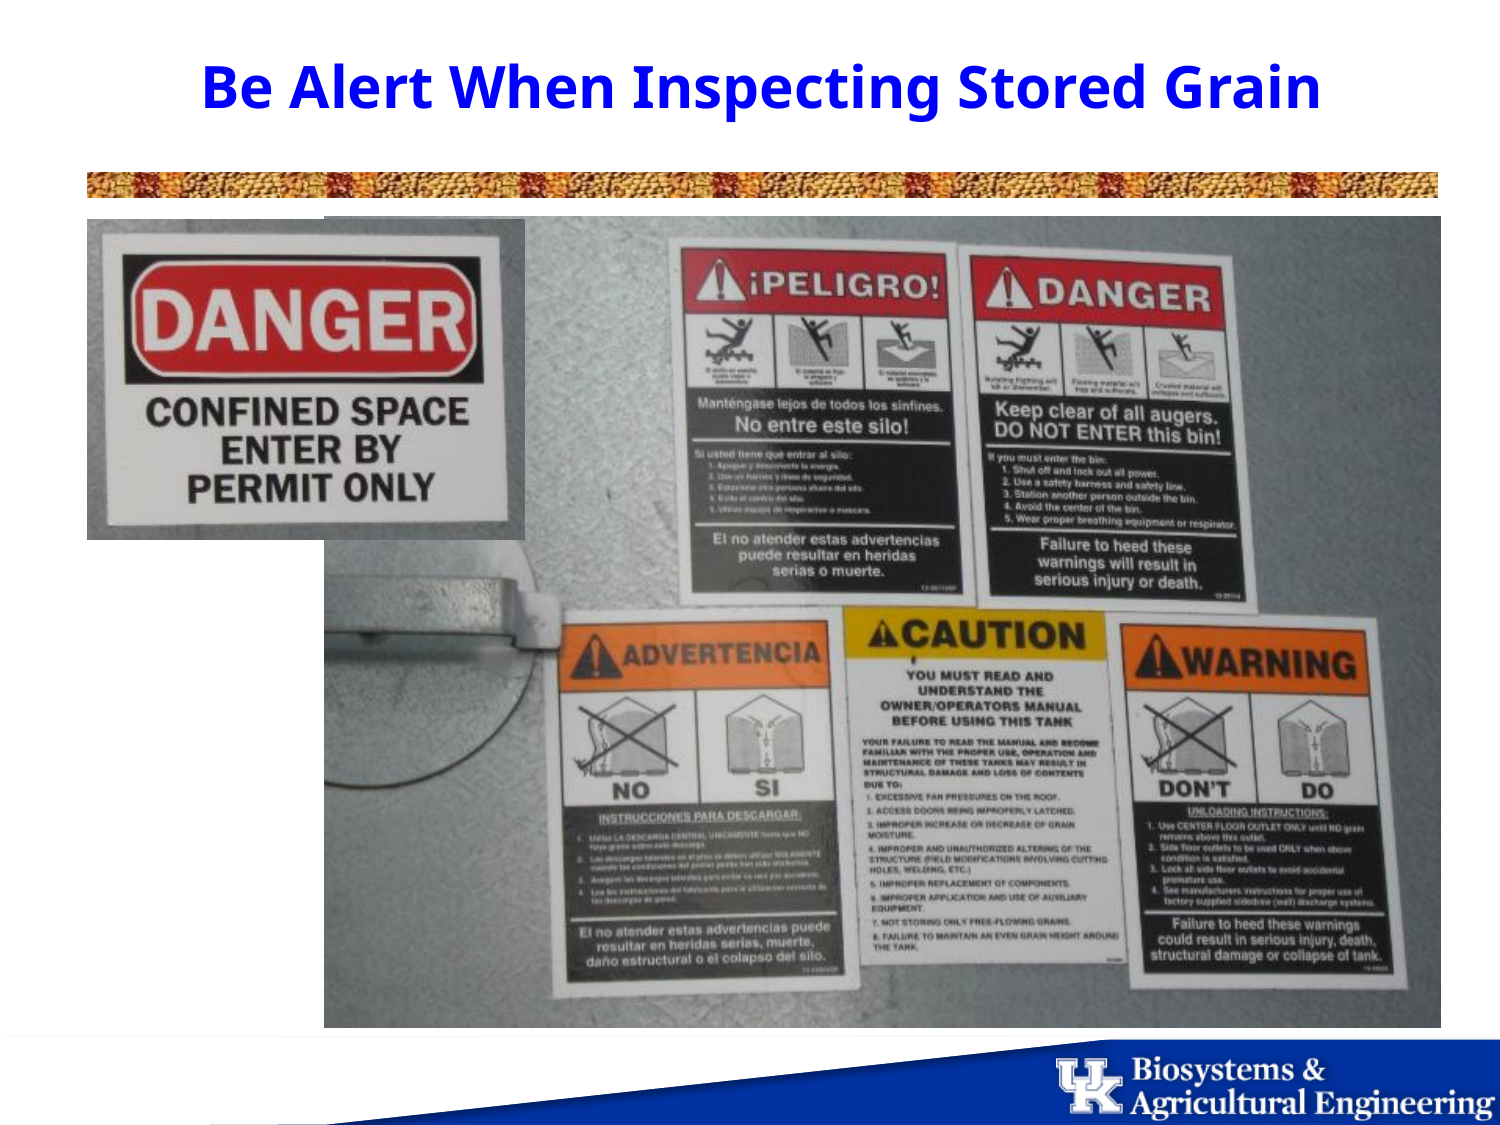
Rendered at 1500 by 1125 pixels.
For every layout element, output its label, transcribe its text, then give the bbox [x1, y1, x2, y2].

picture [87, 215, 1441, 1028]
title Be Alert When Inspecting Stored Grain [87, 22, 1438, 148]
picture [1056, 1052, 1500, 1124]
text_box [87, 172, 1438, 199]
